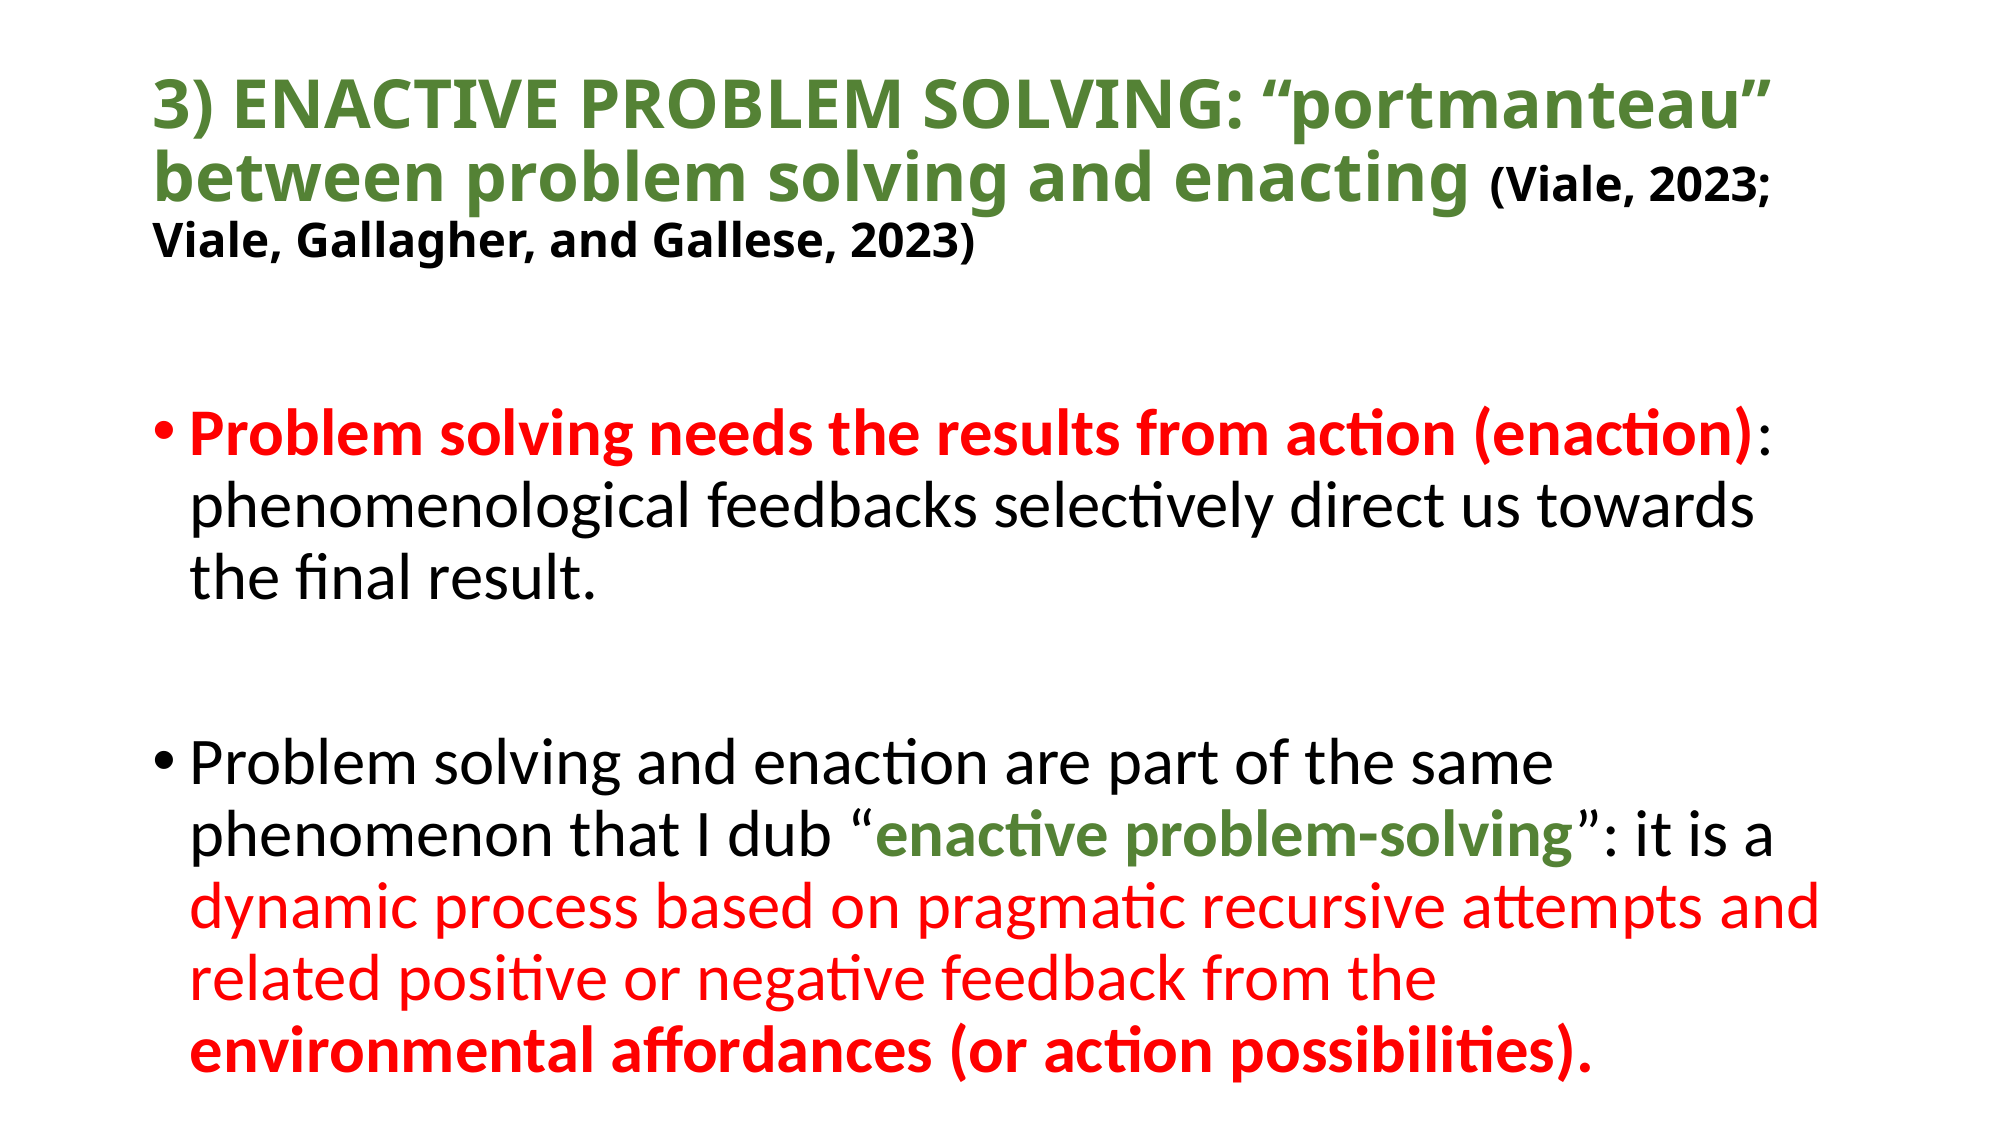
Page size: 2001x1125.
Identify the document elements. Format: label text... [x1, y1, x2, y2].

title 3) ENACTIVE PROBLEM SOLVING: “portmanteau” between problem solving and enacting (Viale, 2023; Viale, Gallagher, and Gallese, 2023) [137, 59, 1863, 278]
list Problem solving needs the results from action (enaction): phenomenological feedbacks selectively direct us towards the final result. Problem solving and enaction are part of the same phenomenon that I dub “enactive problem-solving”: it is a dynamic process based on pragmatic recursive attempts and related positive or negative feedback from the environmental affordances (or action possibilities). [1667, 299, 1863, 1014]
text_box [333, 117, 1667, 1025]
list Problem solving needs the results from action (enaction): phenomenological feedbacks selectively direct us towards the final result. Problem solving and enaction are part of the same phenomenon that I dub “enactive problem-solving”: it is a dynamic process based on pragmatic recursive attempts and related positive or negative feedback from the environmental affordances (or action possibilities). [137, 299, 333, 1014]
